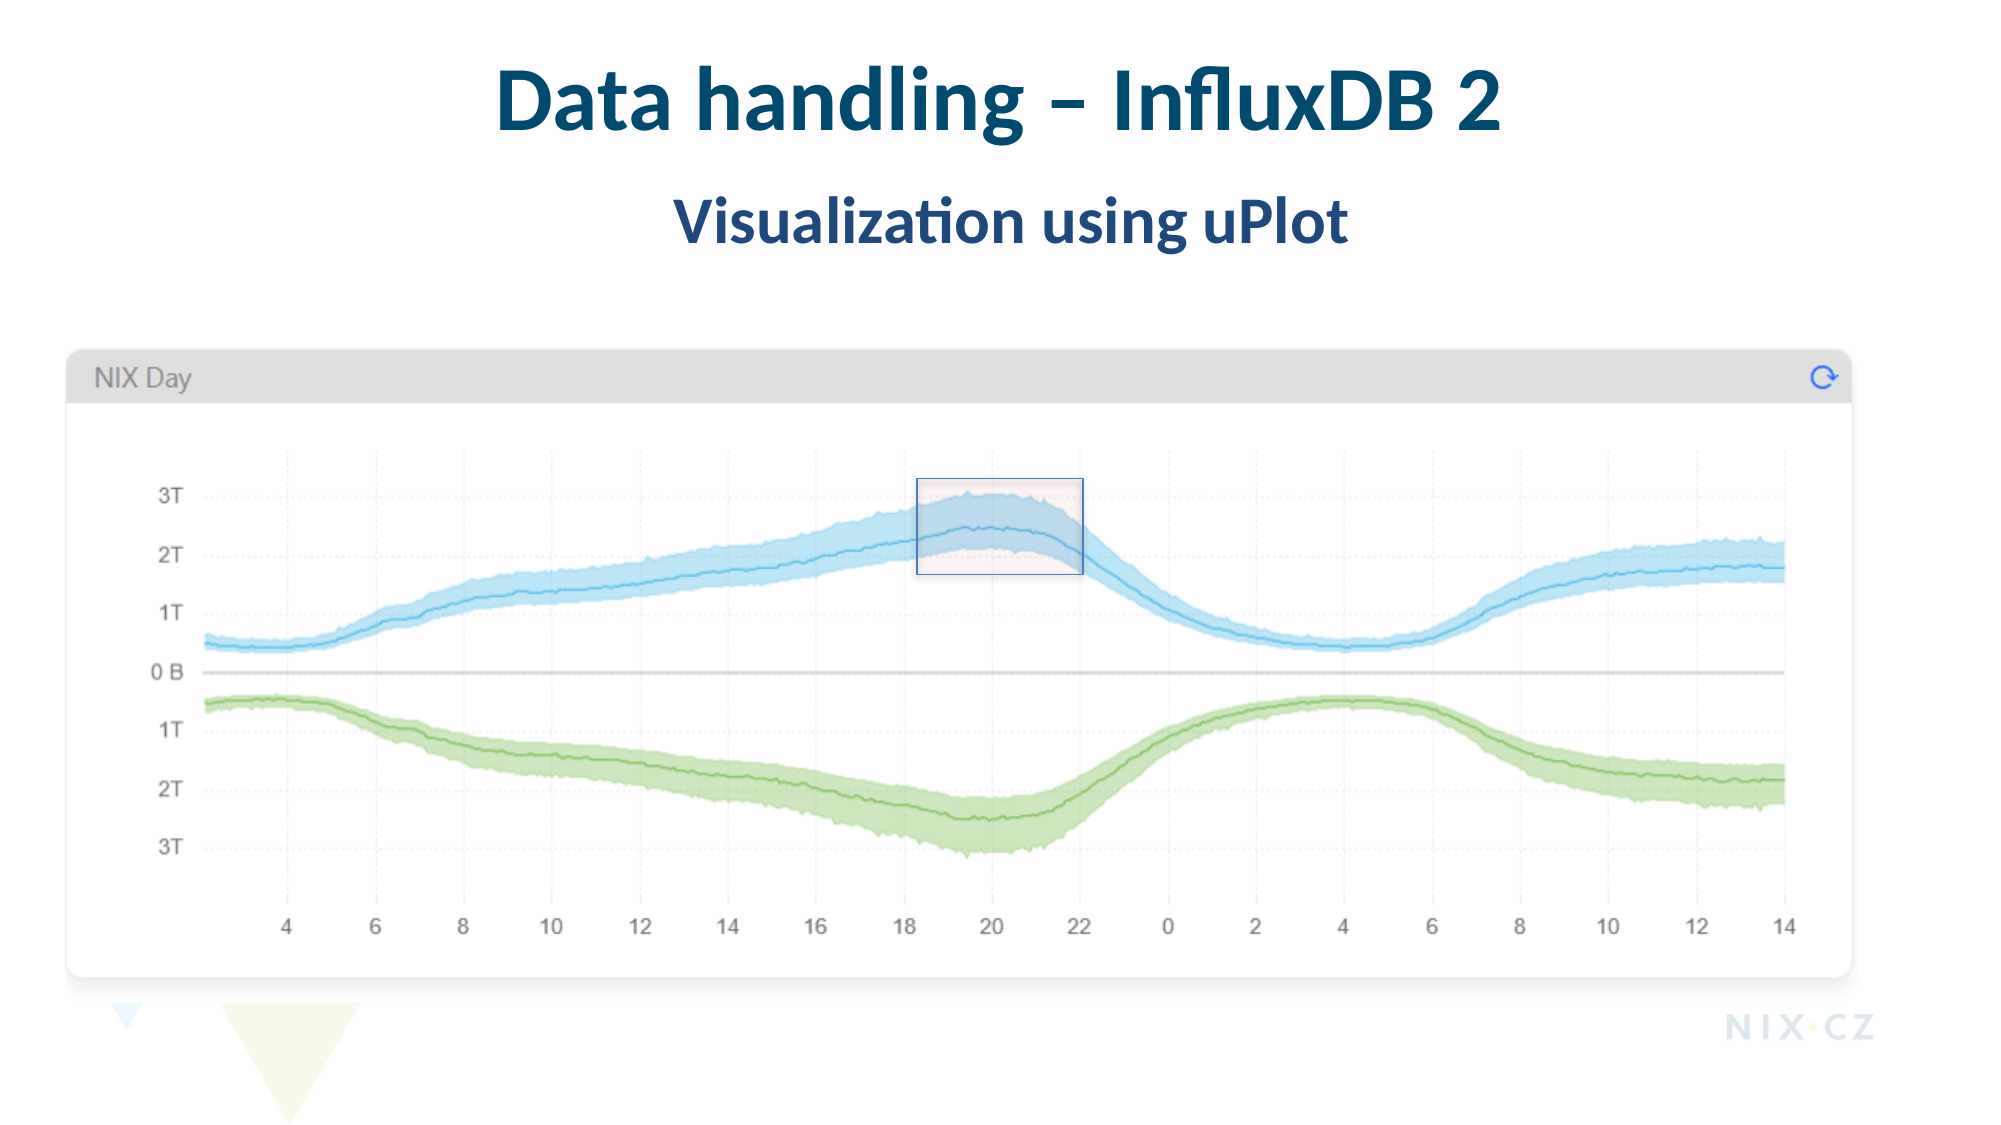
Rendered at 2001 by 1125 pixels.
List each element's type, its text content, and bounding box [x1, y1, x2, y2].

text_box Visualization using uPlot [658, 169, 1410, 265]
picture [65, 347, 1858, 1003]
text_box Data handling – InfluxDB 2 [99, 0, 1900, 188]
